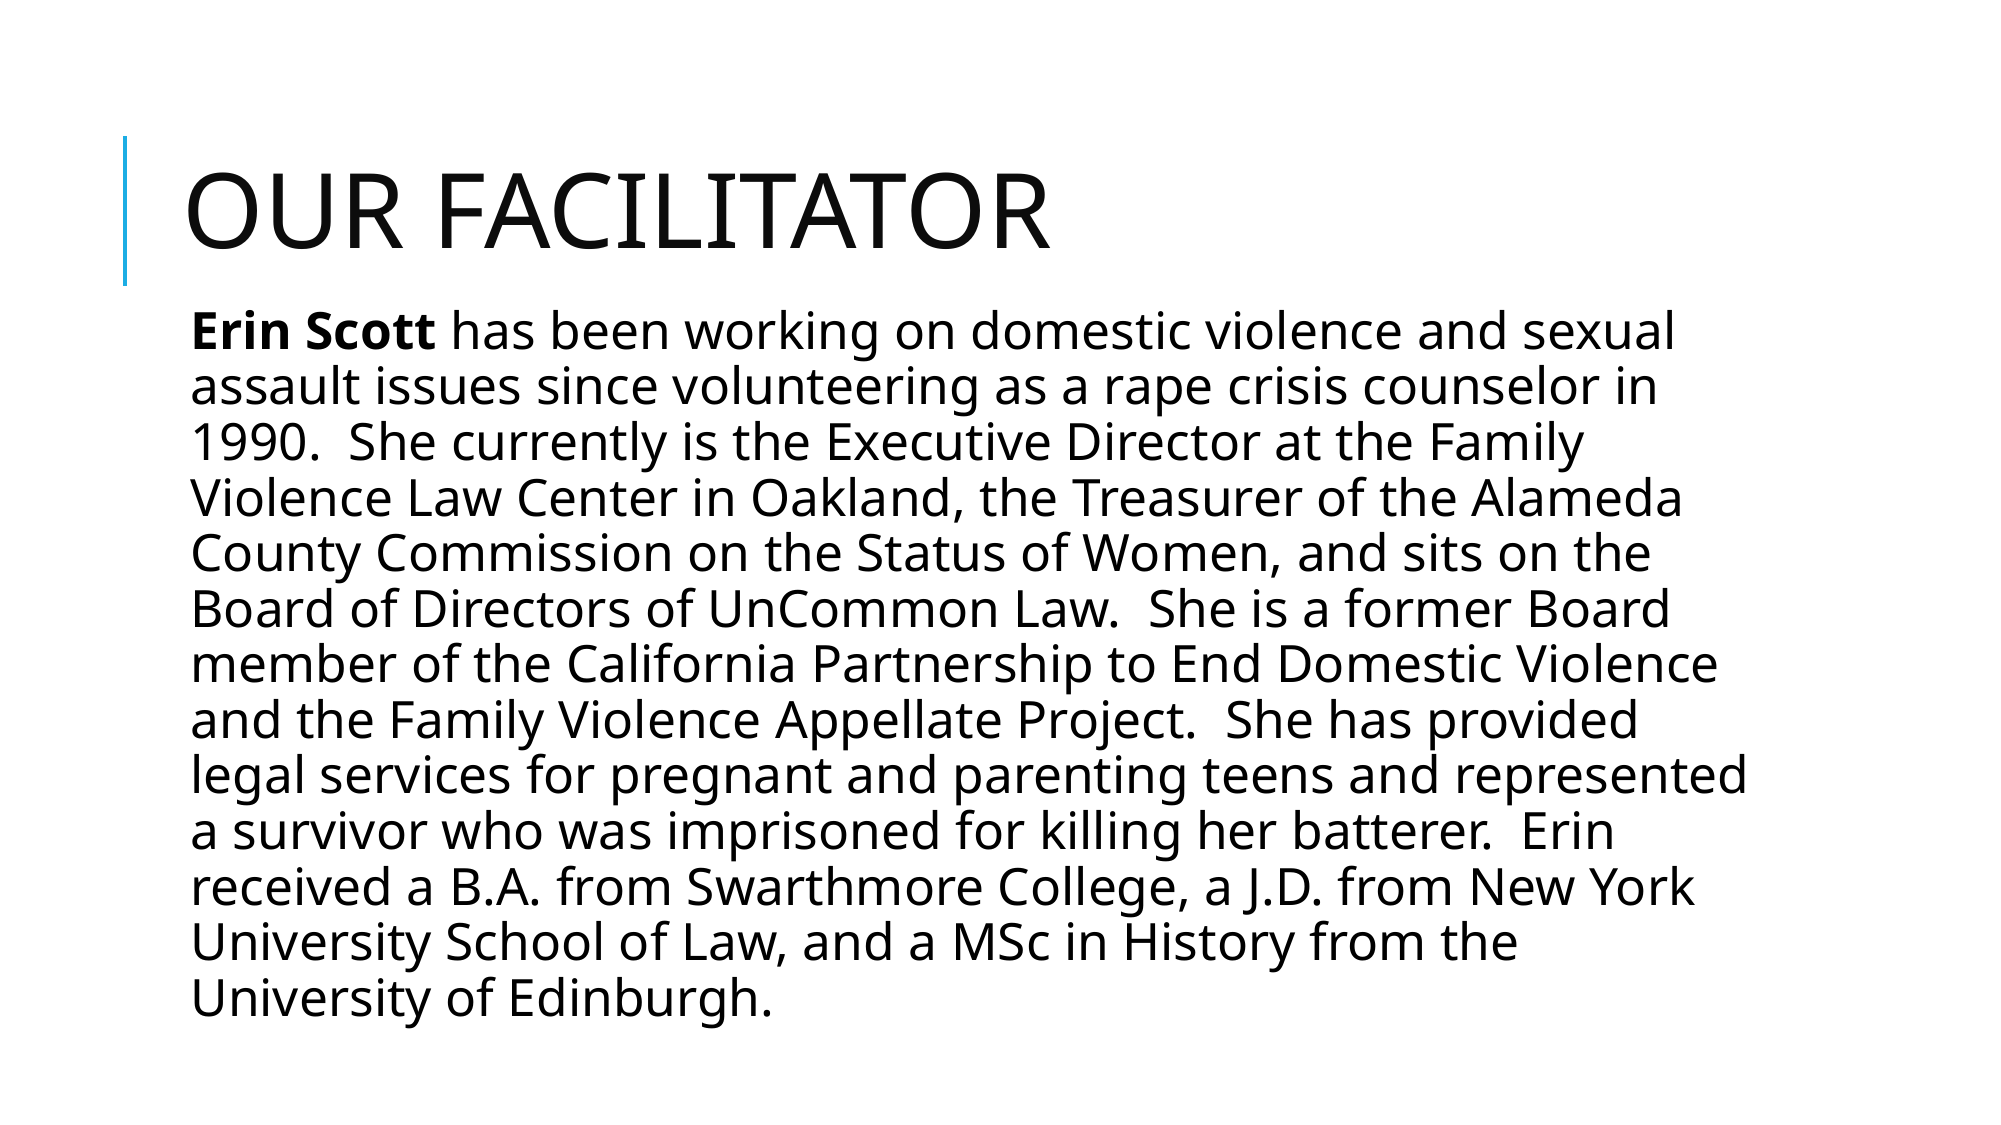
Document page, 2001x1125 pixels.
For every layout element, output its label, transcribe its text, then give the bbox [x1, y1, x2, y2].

list Erin Scott has been working on domestic violence and sexual assault issues since volunteering as a rape crisis counselor in 1990. She currently is the Executive Director at the Family Violence Law Center in Oakland, the Treasurer of the Alameda County Commission on the Status of Women, and sits on the Board of Directors of UnCommon Law. She is a former Board member of the California Partnership to End Domestic Violence and the Family Violence Appellate Project. She has provided legal services for pregnant and parenting teens and represented a survivor who was imprisoned for killing her batterer. Erin received a B.A. from Swarthmore College, a J.D. from New York University School of Law, and a MSc in History from the University of Edinburgh. [168, 297, 1763, 1040]
title OUR FACILITATOR [168, 96, 1763, 297]
